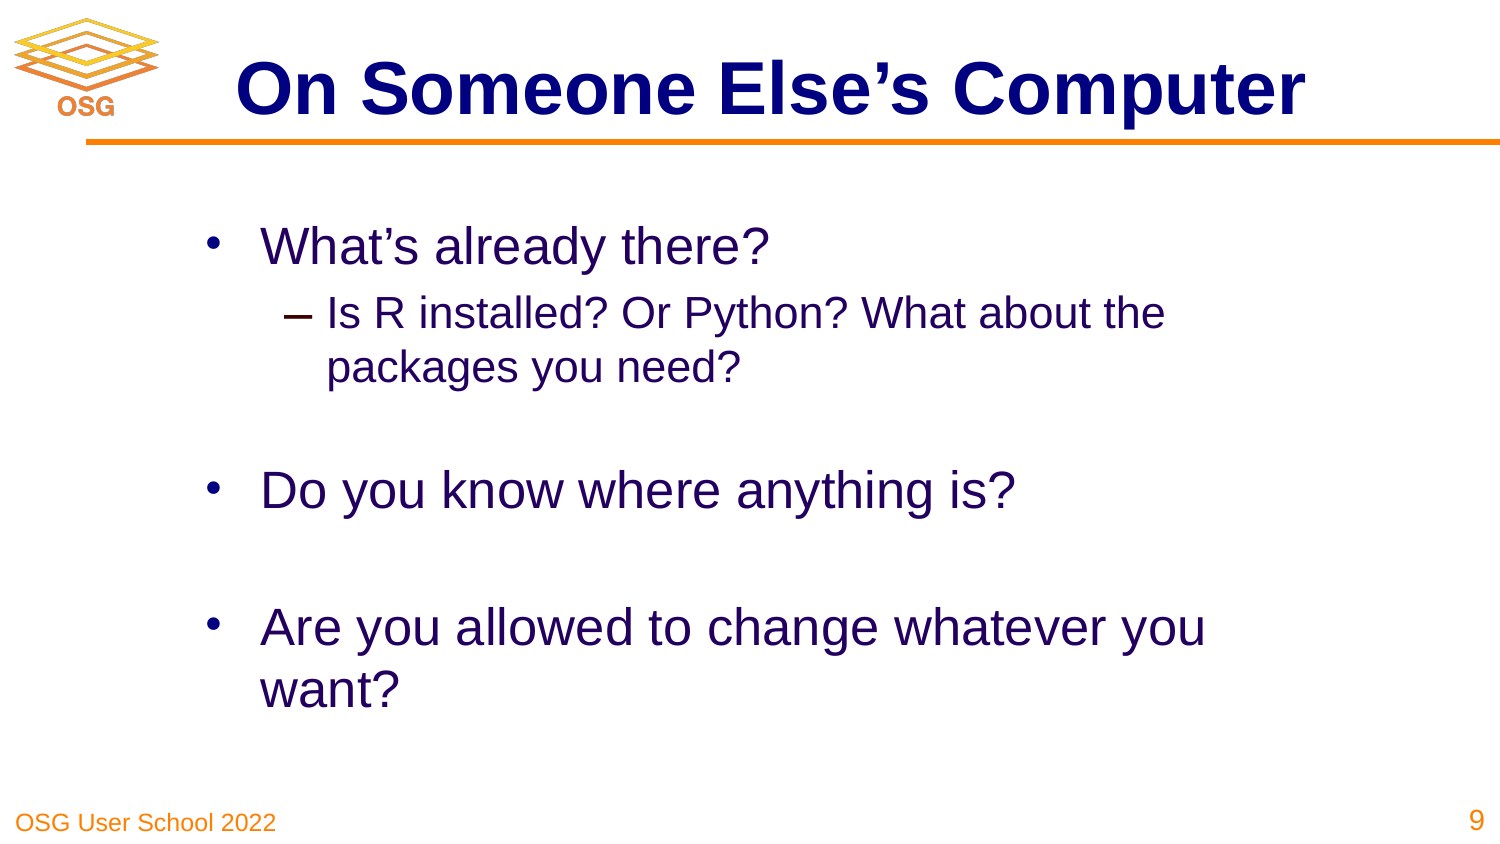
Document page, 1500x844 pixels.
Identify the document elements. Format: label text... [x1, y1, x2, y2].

slide_number ‹#› [1431, 787, 1500, 844]
list What’s already there? Is R installed? Or Python? What about the packages you need? Do you know where anything is? Are you allowed to change whatever you want? [189, 204, 1352, 774]
picture [14, 18, 159, 116]
title On Someone Else’s Computer [201, 14, 1342, 155]
